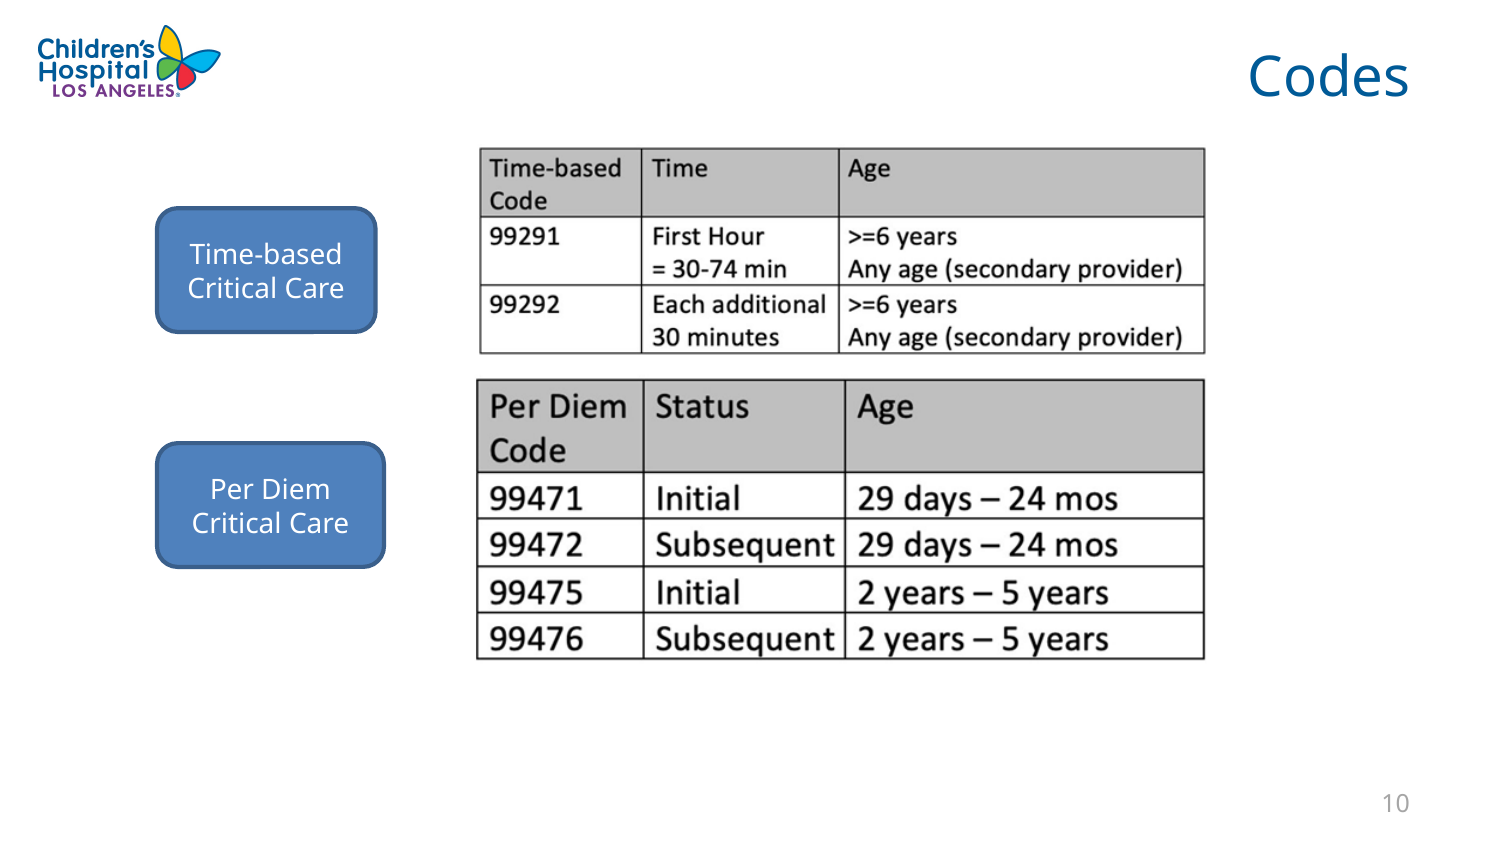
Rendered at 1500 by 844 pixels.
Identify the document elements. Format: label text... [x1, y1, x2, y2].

text_box Time-based Critical Care [154, 206, 378, 335]
text_box Per Diem Critical Care [154, 441, 387, 570]
slide_number 9 [1074, 782, 1425, 828]
title Codes [358, 3, 1441, 145]
picture [0, 0, 1500, 844]
